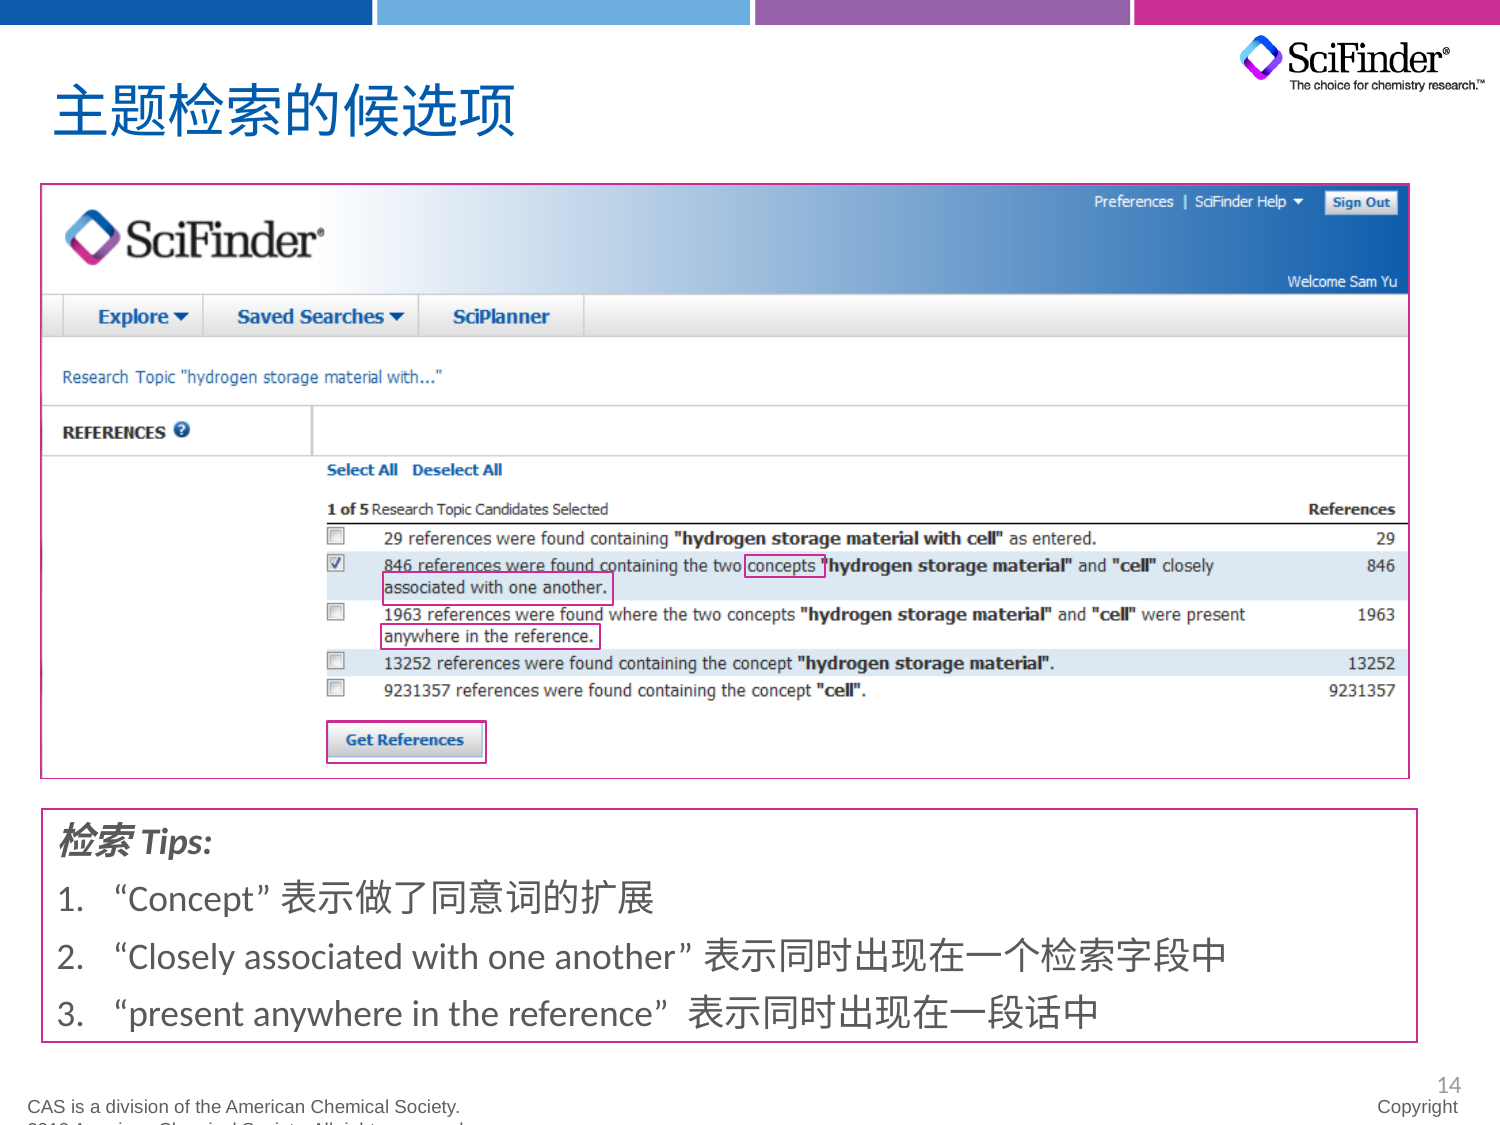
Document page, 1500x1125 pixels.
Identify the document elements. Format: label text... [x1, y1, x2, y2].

title 主题检索的候选项 [36, 45, 1456, 150]
picture [1239, 35, 1485, 92]
text_box 检索Tips: “Concept”表示做了同意词的扩展 “Closely associated with one another”表示同时出现在一个检索字段中 “present anywhere in the reference” 表示同时出现在一段话中 [41, 809, 1418, 1042]
picture [0, 0, 1500, 25]
slide_number 14 [1126, 1053, 1477, 1113]
picture [41, 184, 1409, 779]
